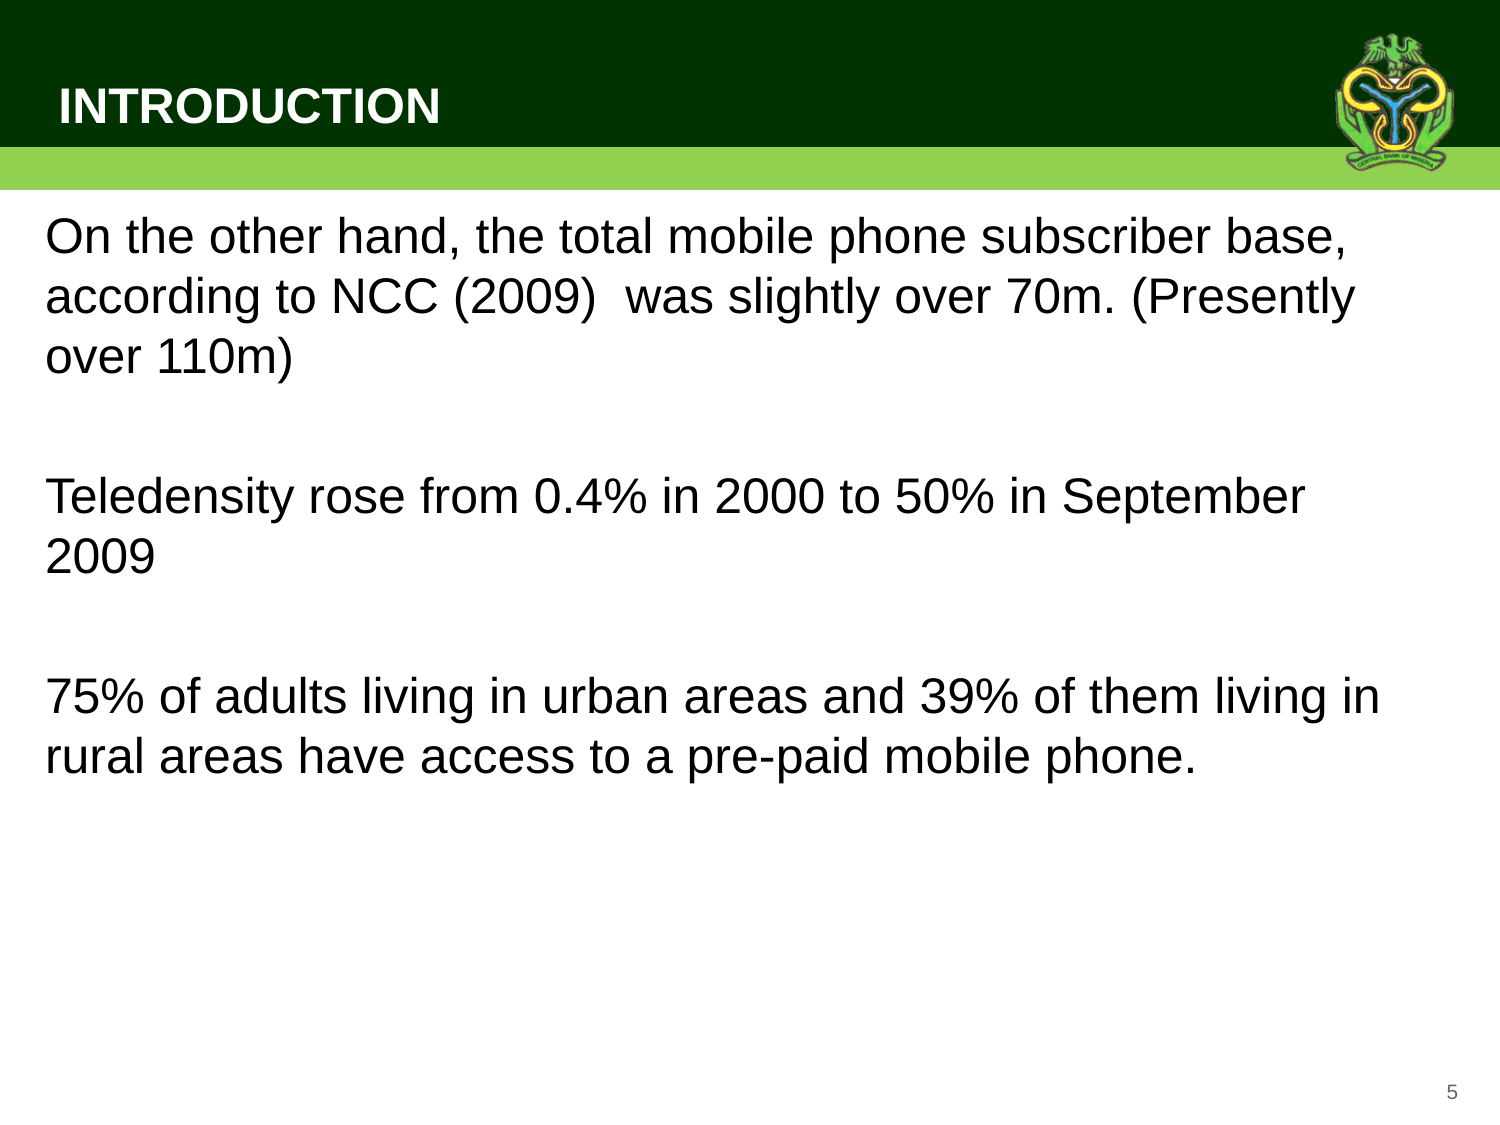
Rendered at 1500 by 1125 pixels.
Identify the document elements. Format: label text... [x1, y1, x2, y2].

list On the other hand, the total mobile phone subscriber base, according to NCC (2009) was slightly over 70m. (Presently over 110m) Teledensity rose from 0.4% in 2000 to 50% in September 2009 75% of adults living in urban areas and 39% of them living in rural areas have access to a pre-paid mobile phone. [45, 203, 1423, 988]
title INTRODUCTION [43, 33, 1130, 141]
